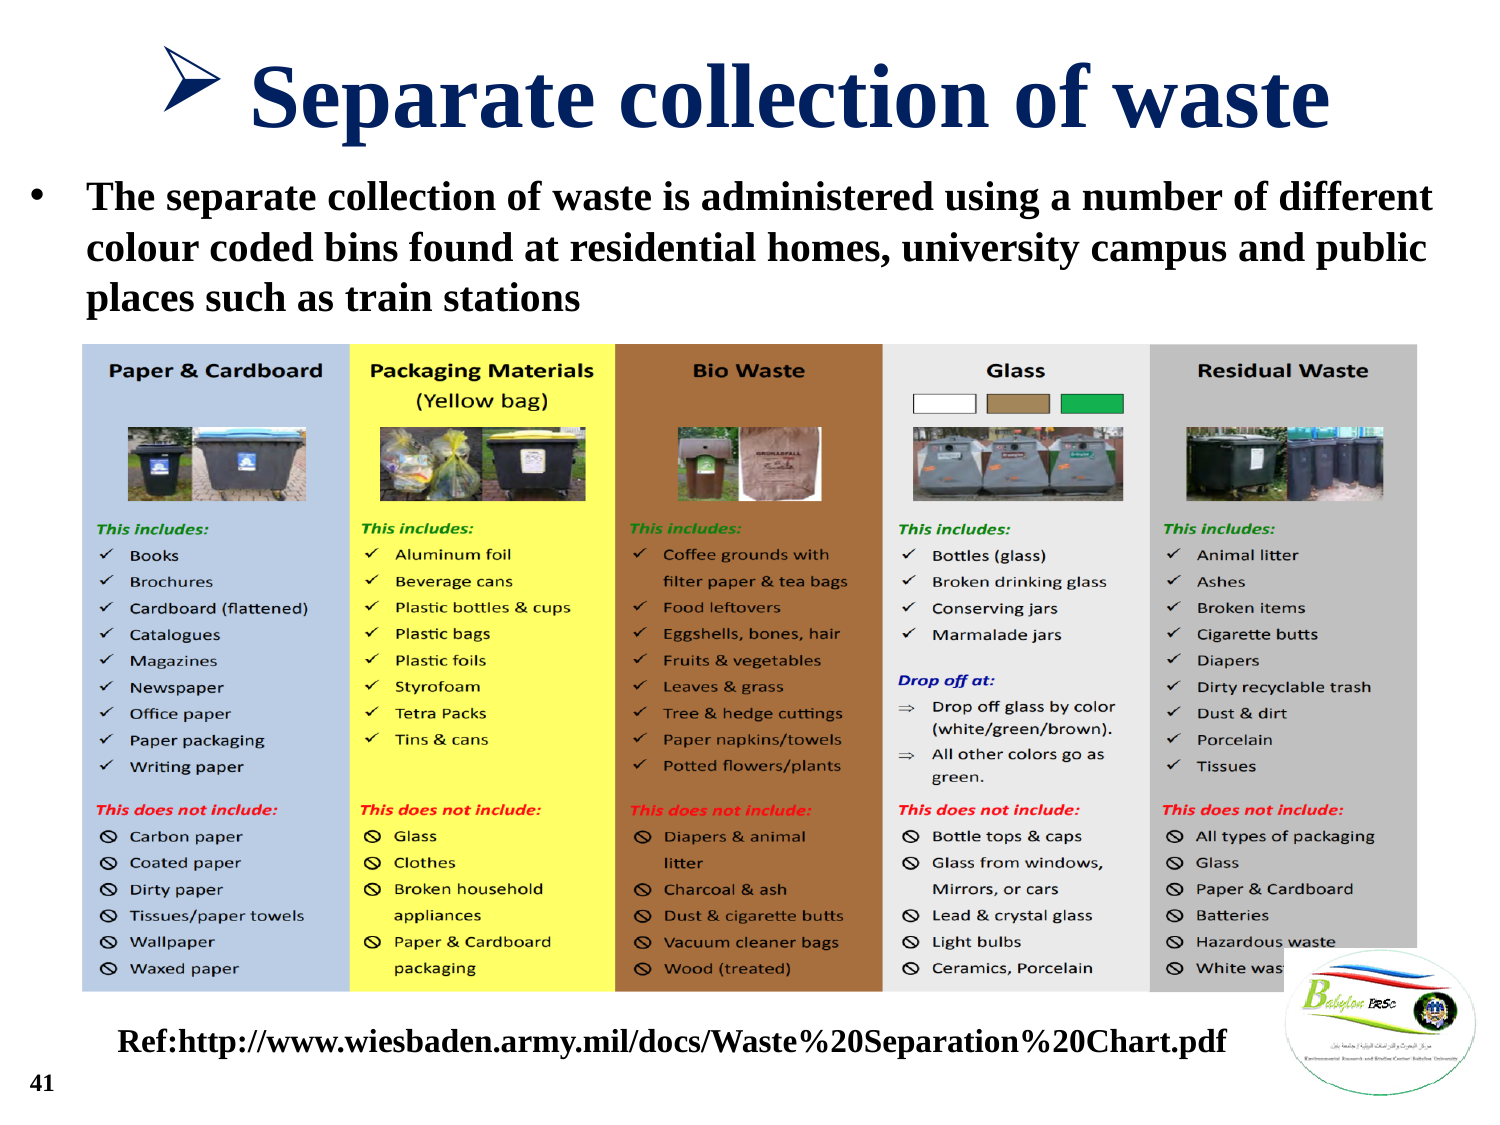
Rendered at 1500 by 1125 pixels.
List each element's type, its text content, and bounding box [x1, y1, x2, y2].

picture [62, 337, 1479, 1106]
slide_number 41 [21, 1058, 64, 1106]
text_box The separate collection of waste is administered using a number of different colour coded bins found at residential homes, university campus and public places such as train stations [22, 161, 1483, 347]
text_box Separate collection of waste [148, 19, 1352, 161]
text_box Ref:http://www.wiesbaden.army.mil/docs/Waste%20Separation%20Chart.pdf [102, 1011, 1255, 1066]
